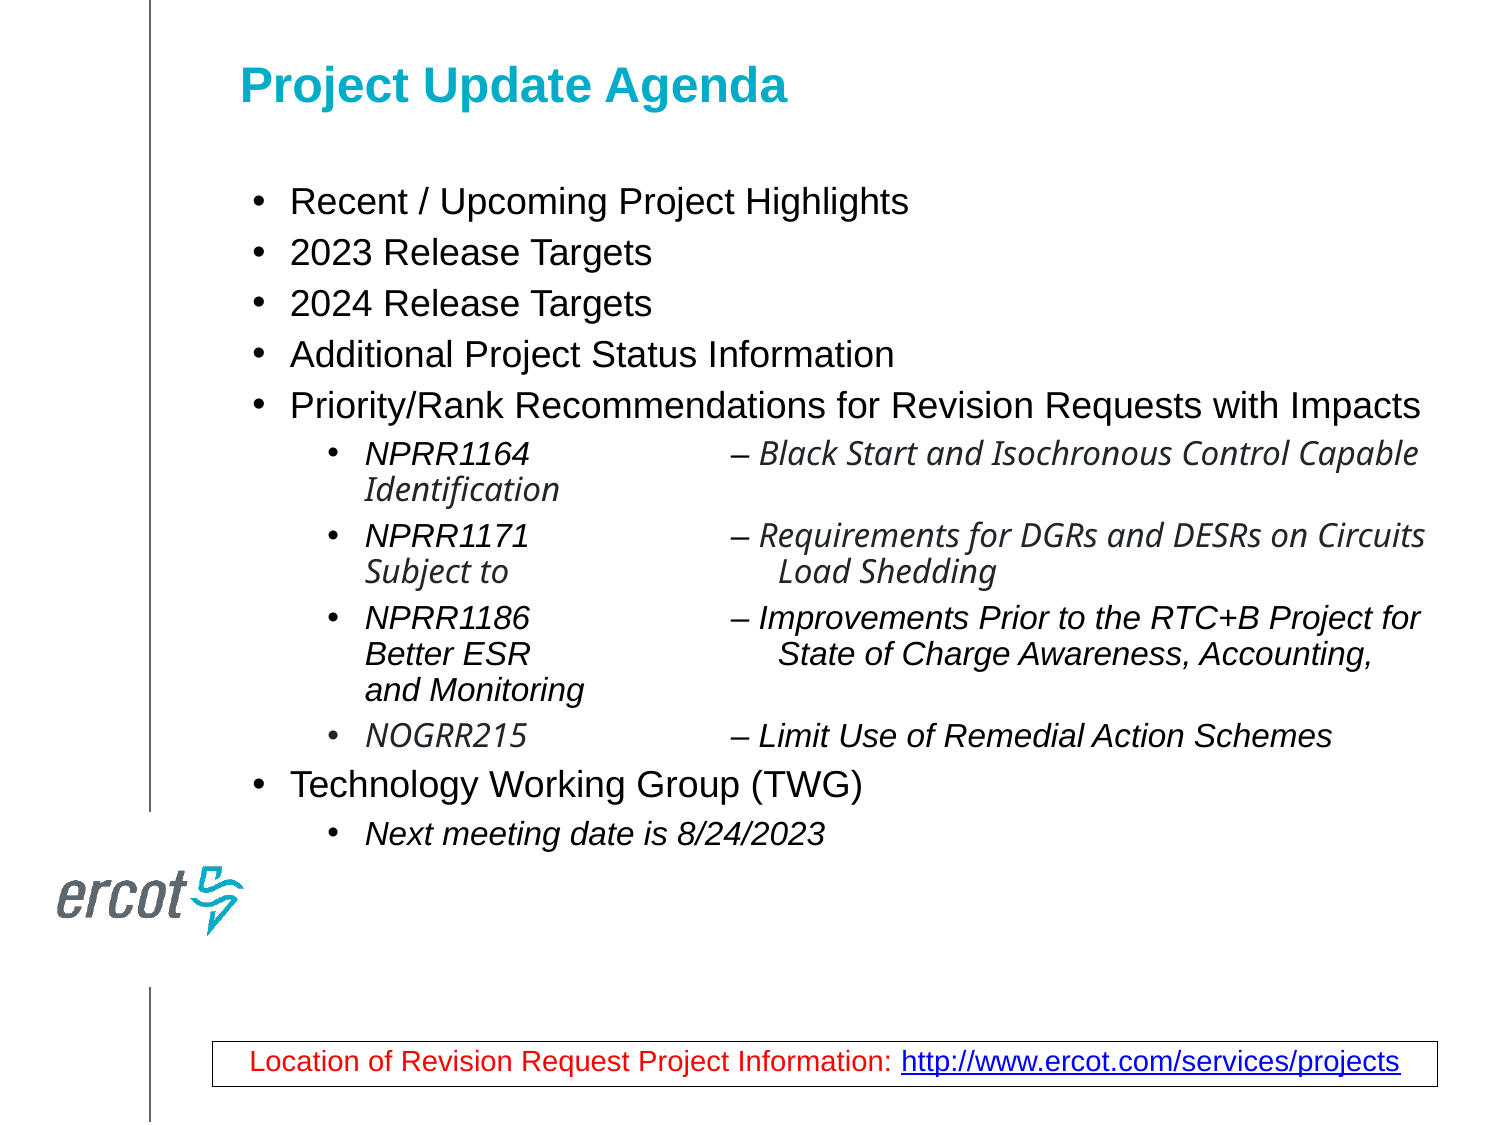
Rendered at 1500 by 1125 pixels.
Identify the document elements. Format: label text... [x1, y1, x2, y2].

text_box Location of Revision Request Project Information: http://www.ercot.com/services/projects [212, 1041, 1438, 1087]
picture [53, 862, 162, 938]
text_box Project Update Agenda [225, 52, 938, 125]
list Recent / Upcoming Project Highlights 2023 Release Targets 2024 Release Targets Additional Project Status Information Priority/Rank Recommendations for Revision Requests with Impacts NPRR1164 – Black Start and Isochronous Control Capable Identification NPRR1171 – Requirements for DGRs and DESRs on Circuits Subject to Load Shedding NPRR1186 – Improvements Prior to the RTC+B Project for Better ESR State of Charge Awareness, Accounting, and Monitoring NOGRR215 – Limit Use of Remedial Action Schemes Technology Working Group (TWG) Next meeting date is 8/24/2023 [162, 174, 1450, 1025]
